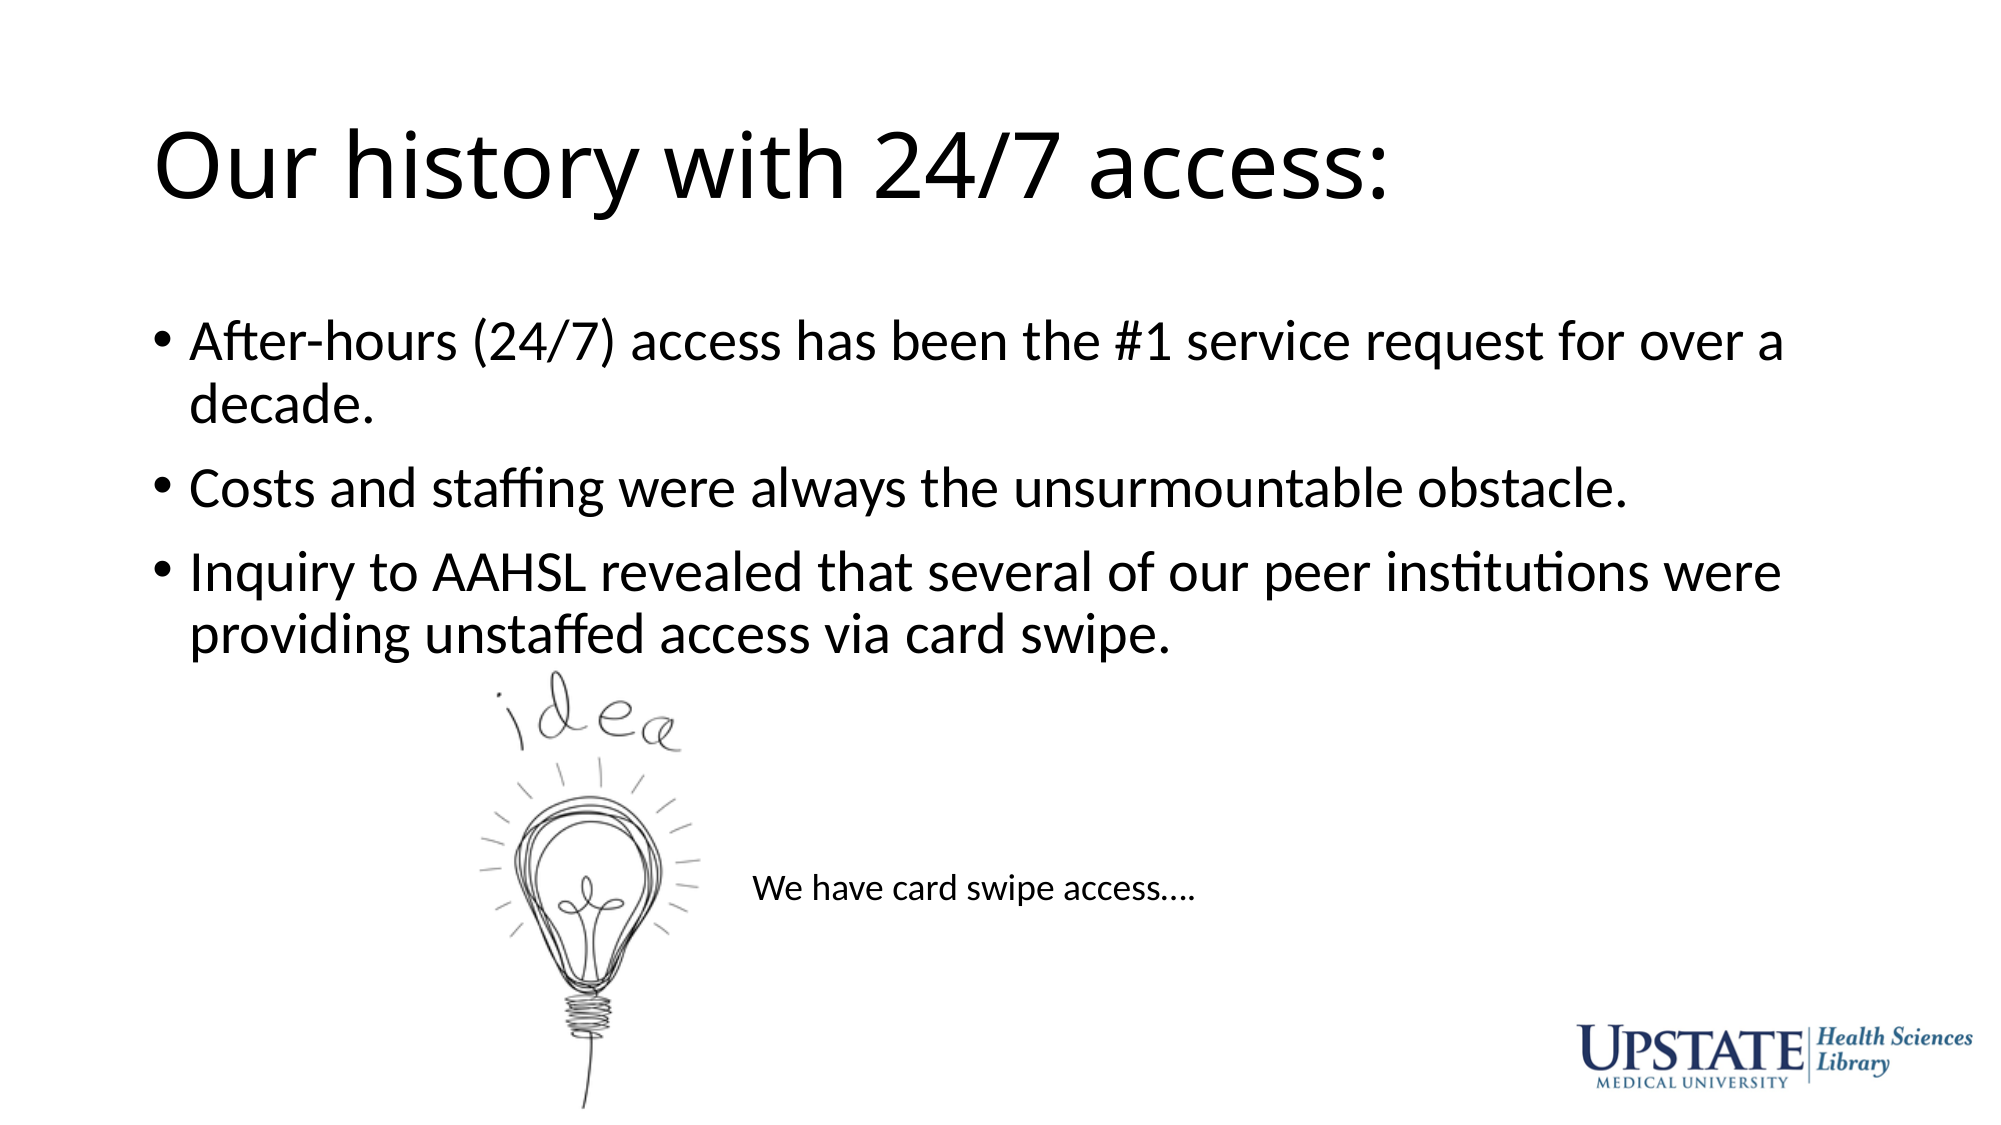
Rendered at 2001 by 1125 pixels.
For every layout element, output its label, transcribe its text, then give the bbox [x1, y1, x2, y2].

title Our history with 24/7 access: [137, 59, 1863, 278]
picture [397, 624, 773, 1125]
list After-hours (24/7) access has been the #1 service request for over a decade. Costs and staffing were always the unsurmountable obstacle. Inquiry to AAHSL revealed that several of our peer institutions were providing unstaffed access via card swipe. We have card swipe access…. [137, 302, 1824, 1017]
picture [1548, 993, 1999, 1125]
